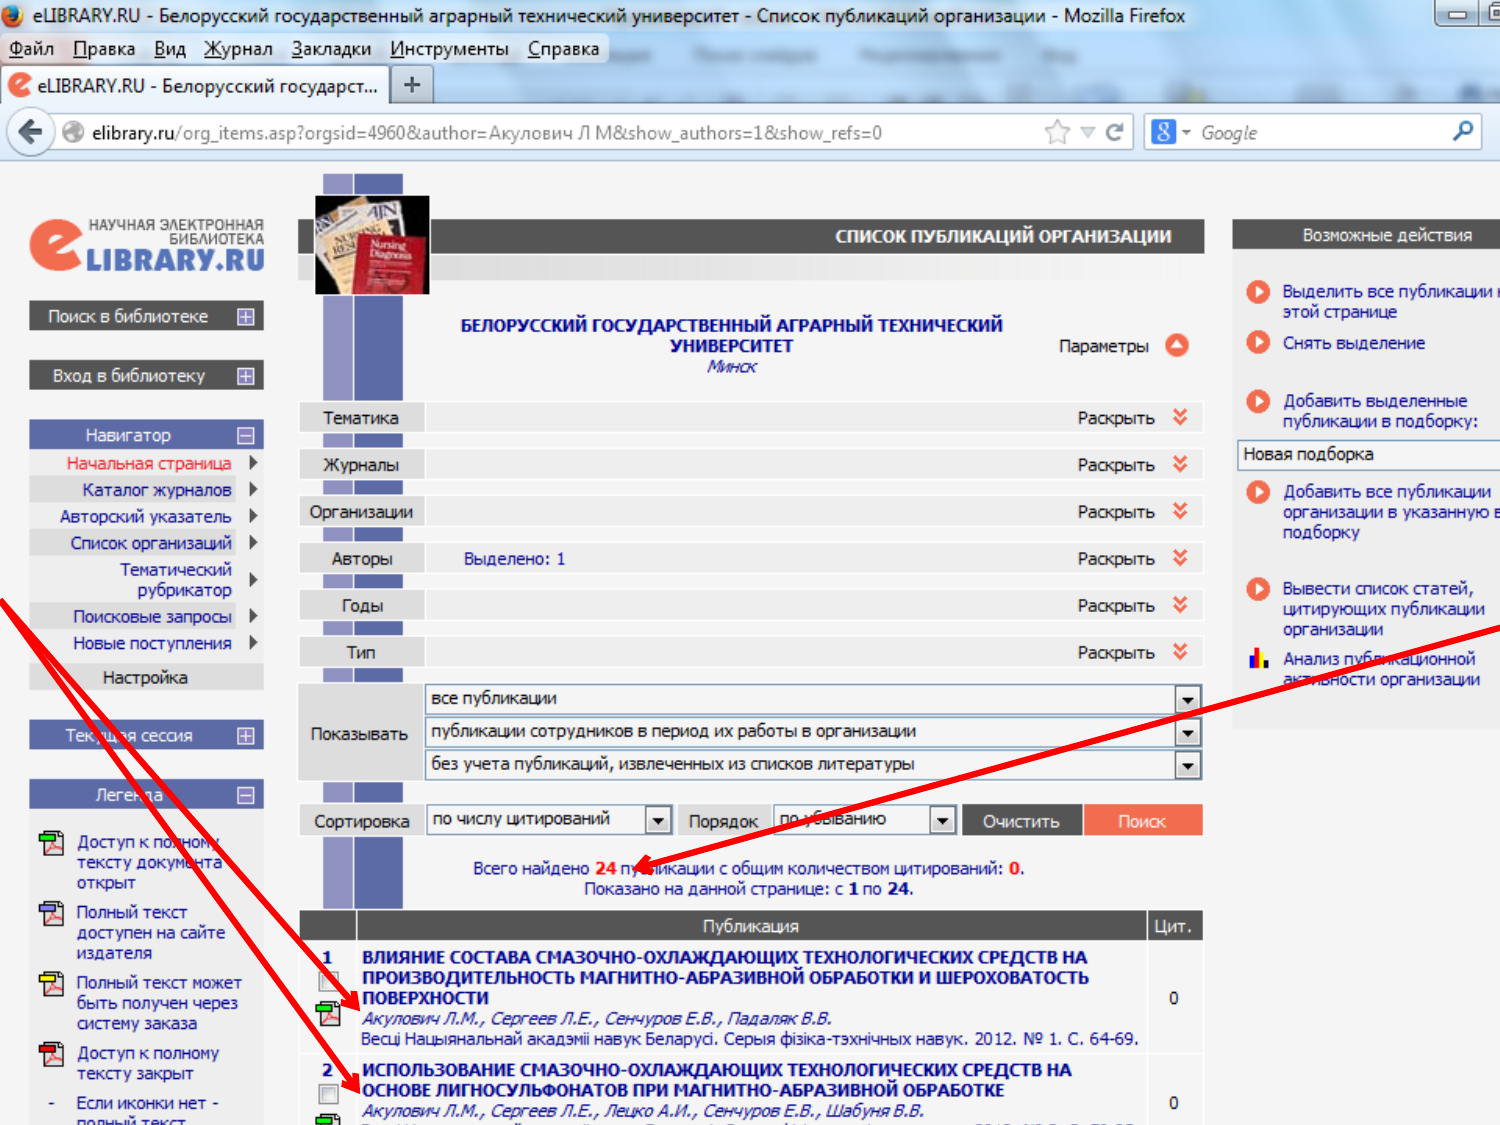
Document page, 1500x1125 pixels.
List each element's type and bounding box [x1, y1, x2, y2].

text_box [0, 599, 361, 1095]
picture [0, 0, 1500, 1125]
text_box [631, 599, 1500, 870]
